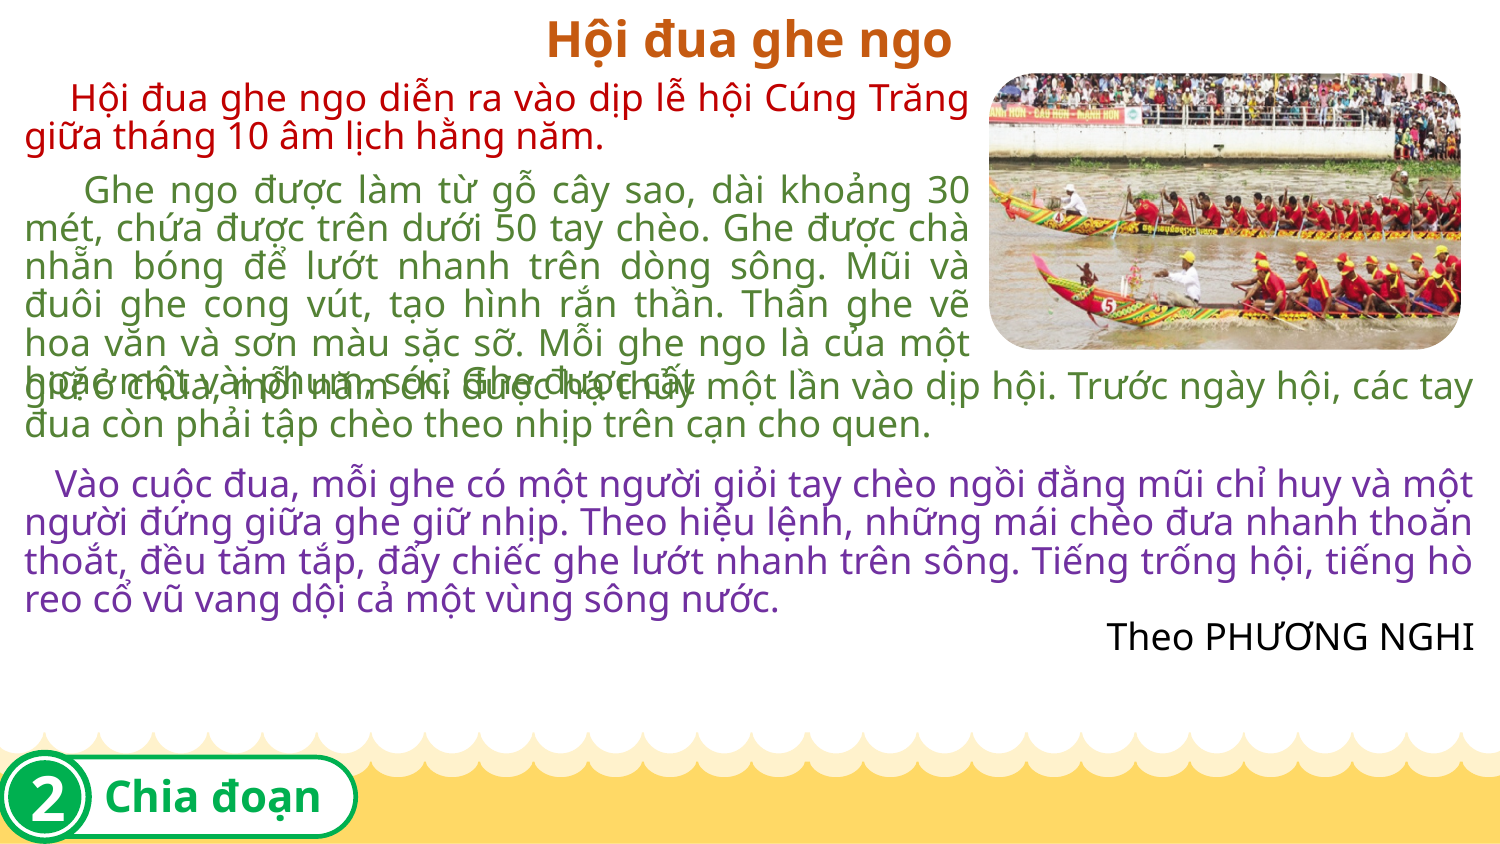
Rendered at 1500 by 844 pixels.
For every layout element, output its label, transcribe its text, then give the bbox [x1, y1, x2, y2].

text_box Vào cuộc đua, mỗi ghe có một người giỏi tay chèo ngồi đằng mũi chỉ huy và một người đứng giữa ghe giữ nhịp. Theo hiệu lệnh, những mái chèo đưa nhanh thoăn thoắt, đều tăm tắp, đẩy chiếc ghe lướt nhanh trên sông. Tiếng trống hội, tiếng hò reo cổ vũ vang dội cả một vùng sông nước. Theo PHƯƠNG NGHI [9, 459, 1490, 666]
picture [988, 73, 1461, 350]
text_box giữ ở chùa, mỗi năm chỉ được hạ thủy một lần vào dịp hội. Trước ngày hội, các tay đua còn phải tập chèo theo nhịp trên cạn cho quen. [9, 361, 1490, 453]
text_box Hội đua ghe ngo [168, 1, 1332, 73]
text_box Hội đua ghe ngo diễn ra vào dịp lễ hội Cúng Trăng giữa tháng 10 âm lịch hằng năm. [9, 73, 986, 165]
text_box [0, 752, 356, 841]
text_box Ghe ngo được làm từ gỗ cây sao, dài khoảng 30 mét, chứa được trên dưới 50 tay chèo. Ghe được chà nhẵn bóng để lướt nhanh trên dòng sông. Mũi và đuôi ghe cong vút, tạo hình rắn thần. Thân ghe vẽ hoa văn và sơn màu sặc sỡ. Mỗi ghe ngo là của một hoặc một vài phum, sóc. Ghe được cất [9, 165, 986, 361]
